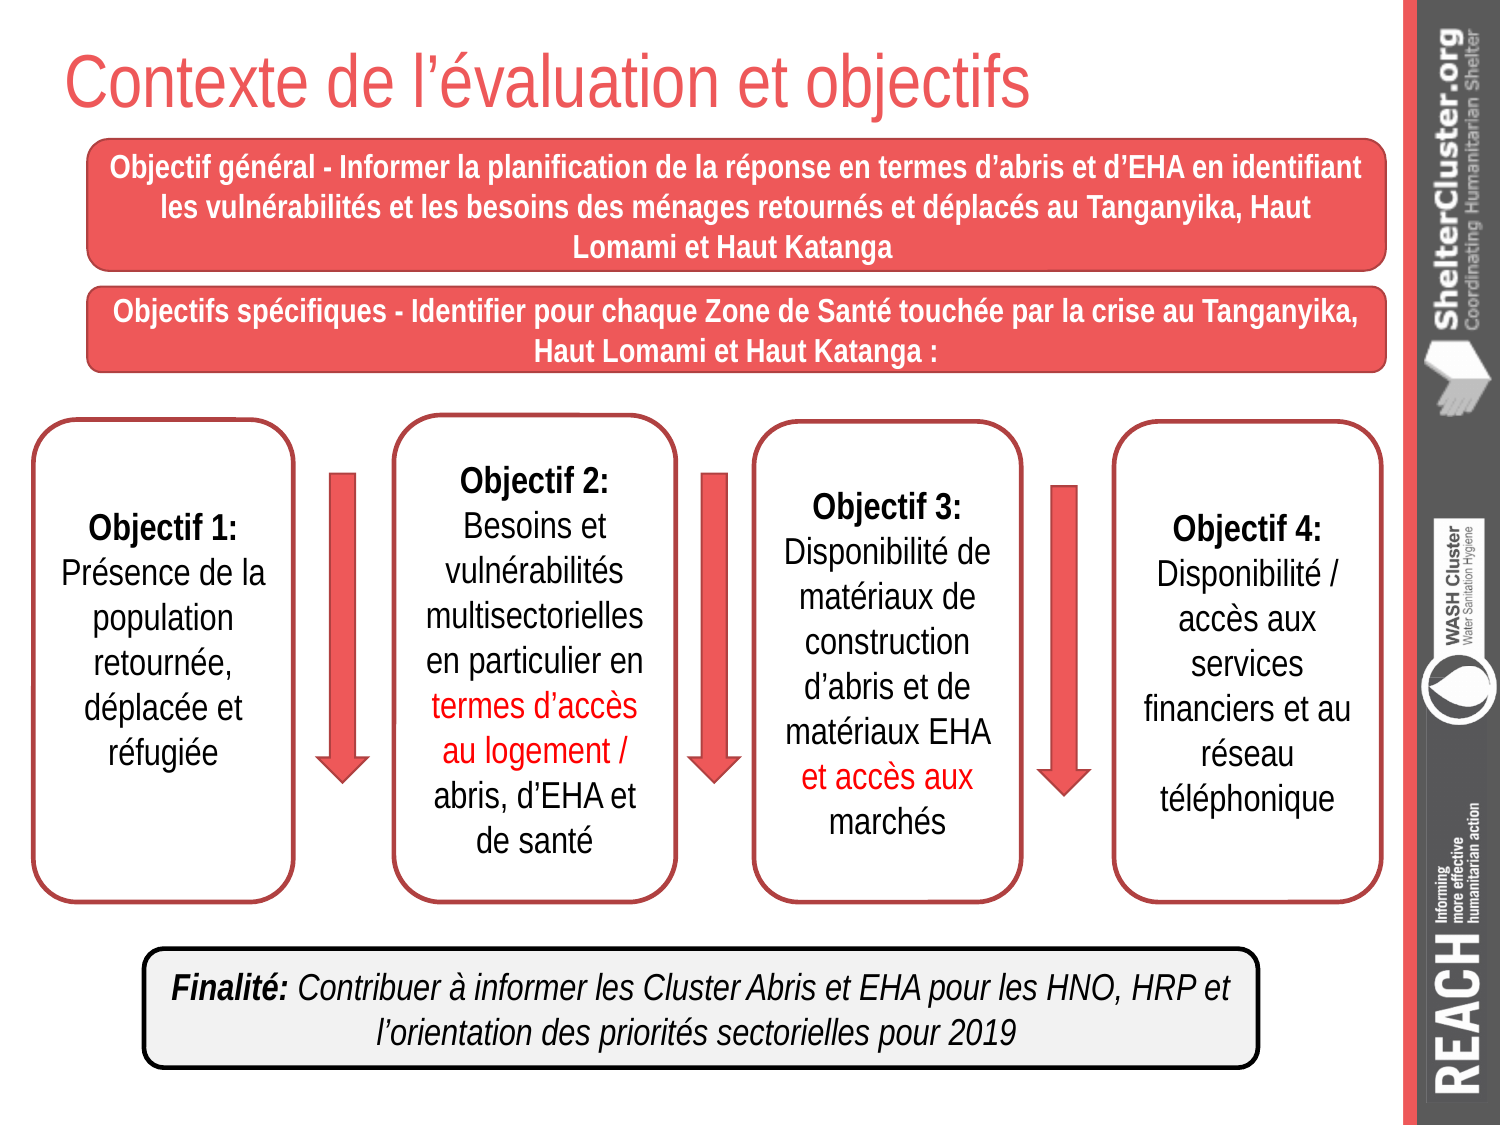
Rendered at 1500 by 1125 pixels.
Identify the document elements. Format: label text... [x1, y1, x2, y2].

title Contexte de l’évaluation et objectifs [49, 28, 1353, 139]
text_box Objectif 4: Disponibilité / accès aux services financiers et au réseau téléphonique [1112, 420, 1383, 904]
text_box Objectif général - Informer la planification de la réponse en termes d’abris et d’EHA en identifiant les vulnérabilités et les besoins des ménages retournés et déplacés au Tanganyika, Haut Lomami et Haut Katanga [86, 137, 1387, 272]
picture [1264, 29, 1500, 416]
text_box Objectif 1: Présence de la population retournée, déplacée et réfugiée [32, 418, 295, 904]
text_box [1036, 485, 1092, 797]
text_box [314, 472, 371, 785]
picture [1355, 519, 1500, 1103]
text_box Objectifs spécifiques - Identifier pour chaque Zone de Santé touchée par la crise au Tanganyika, Haut Lomami et Haut Katanga : [86, 285, 1387, 374]
text_box Objectif 2: Besoins et vulnérabilités multisectorielles en particulier en termes d’accès au logement / abris, d’EHA et de santé [392, 414, 677, 904]
text_box [686, 472, 742, 785]
text_box Finalité: Contribuer à informer les Cluster Abris et EHA pour les HNO, HRP et l’orientation des priorités sectorielles pour 2019 [142, 947, 1259, 1069]
text_box Objectif 3: Disponibilité de matériaux de construction d’abris et de matériaux EHA et accès aux marchés [752, 420, 1023, 904]
